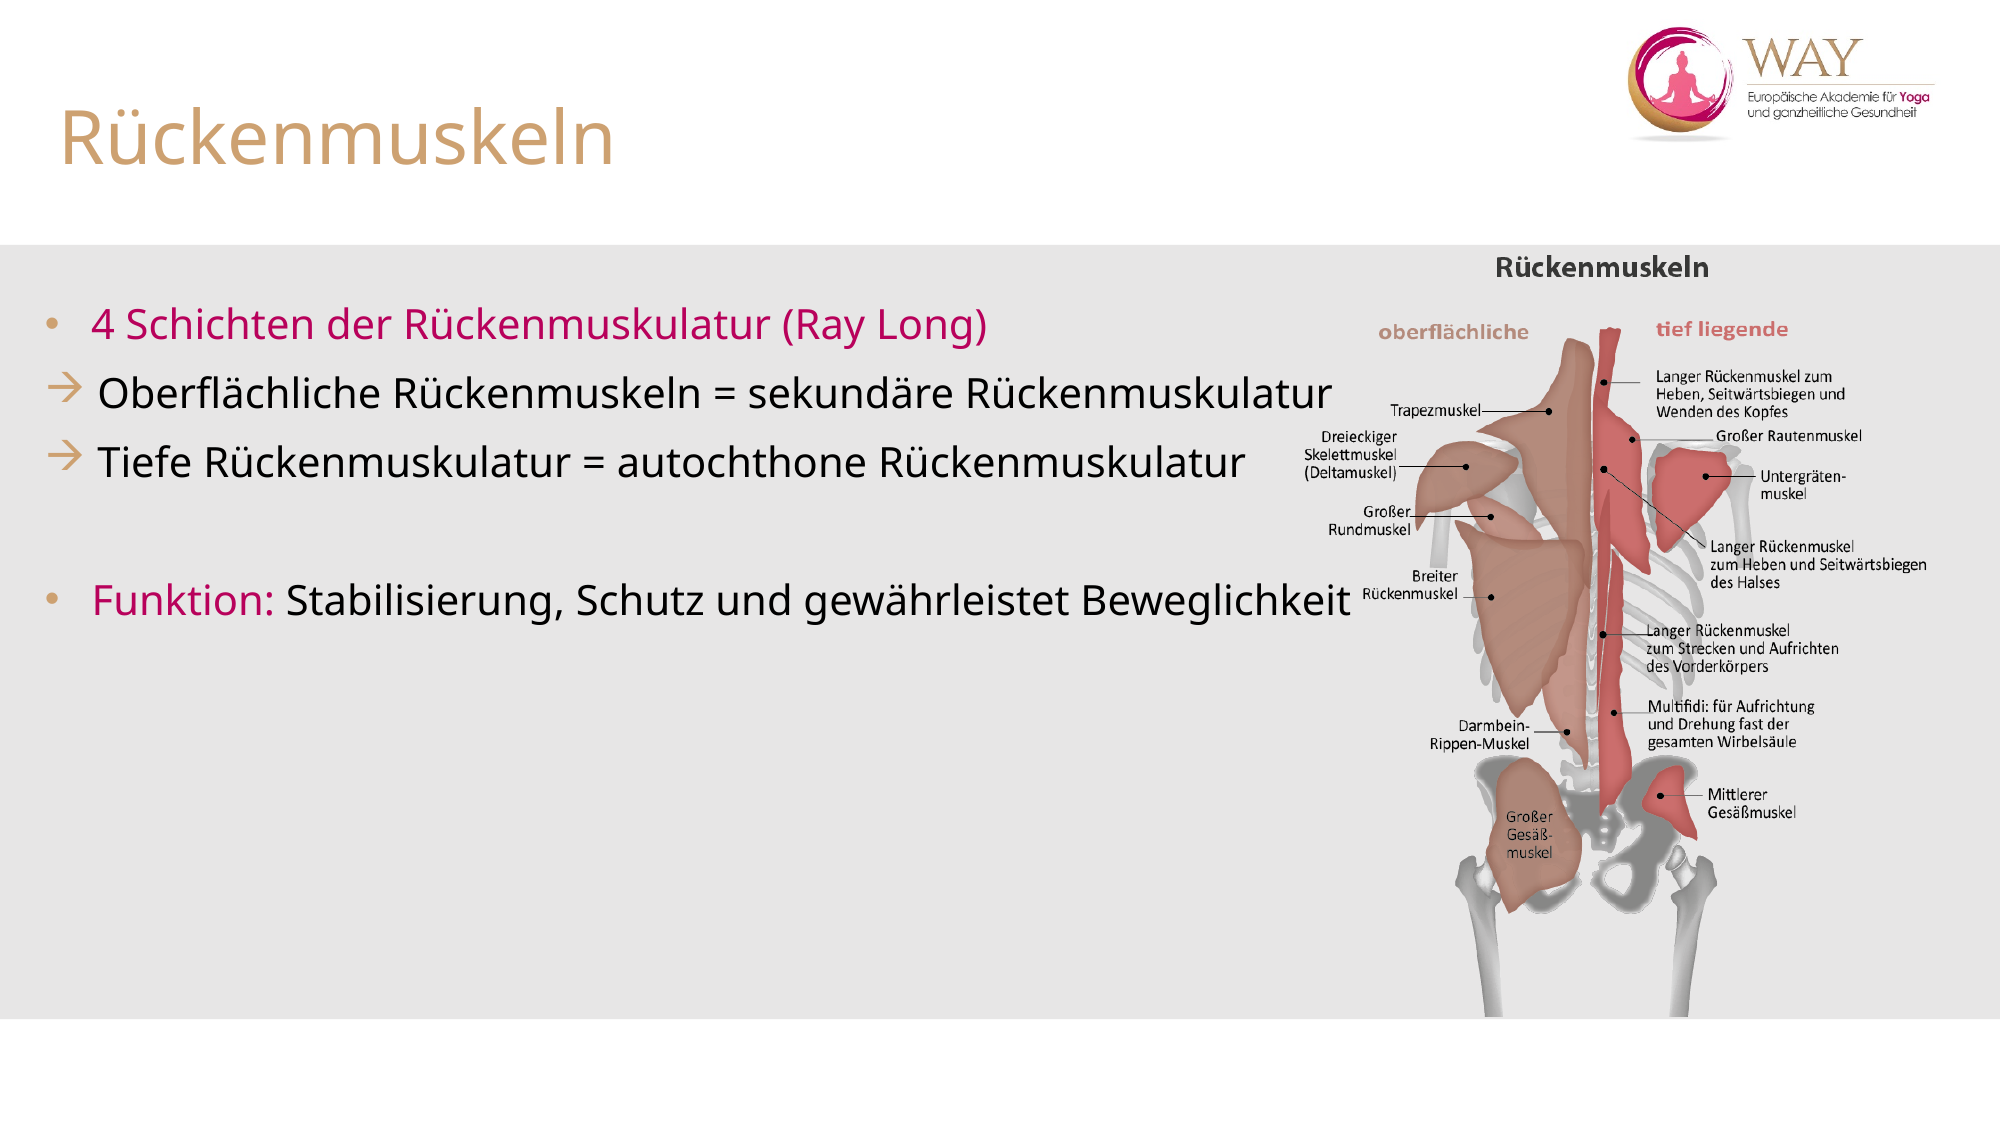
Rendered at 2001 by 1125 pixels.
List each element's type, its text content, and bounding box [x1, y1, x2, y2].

text_box 4 Schichten der Rückenmuskulatur (Ray Long) Oberflächliche Rückenmuskeln = sekundäre Rückenmuskulatur Tiefe Rückenmuskulatur = autochthone Rückenmuskulatur Funktion: Stabilisierung, Schutz und gewährleistet Beweglichkeit [30, 290, 1304, 631]
text_box [0, 244, 2000, 1020]
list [1304, 251, 1927, 1017]
picture [1616, 19, 1941, 146]
text_box Rückenmuskeln [44, 82, 1490, 188]
